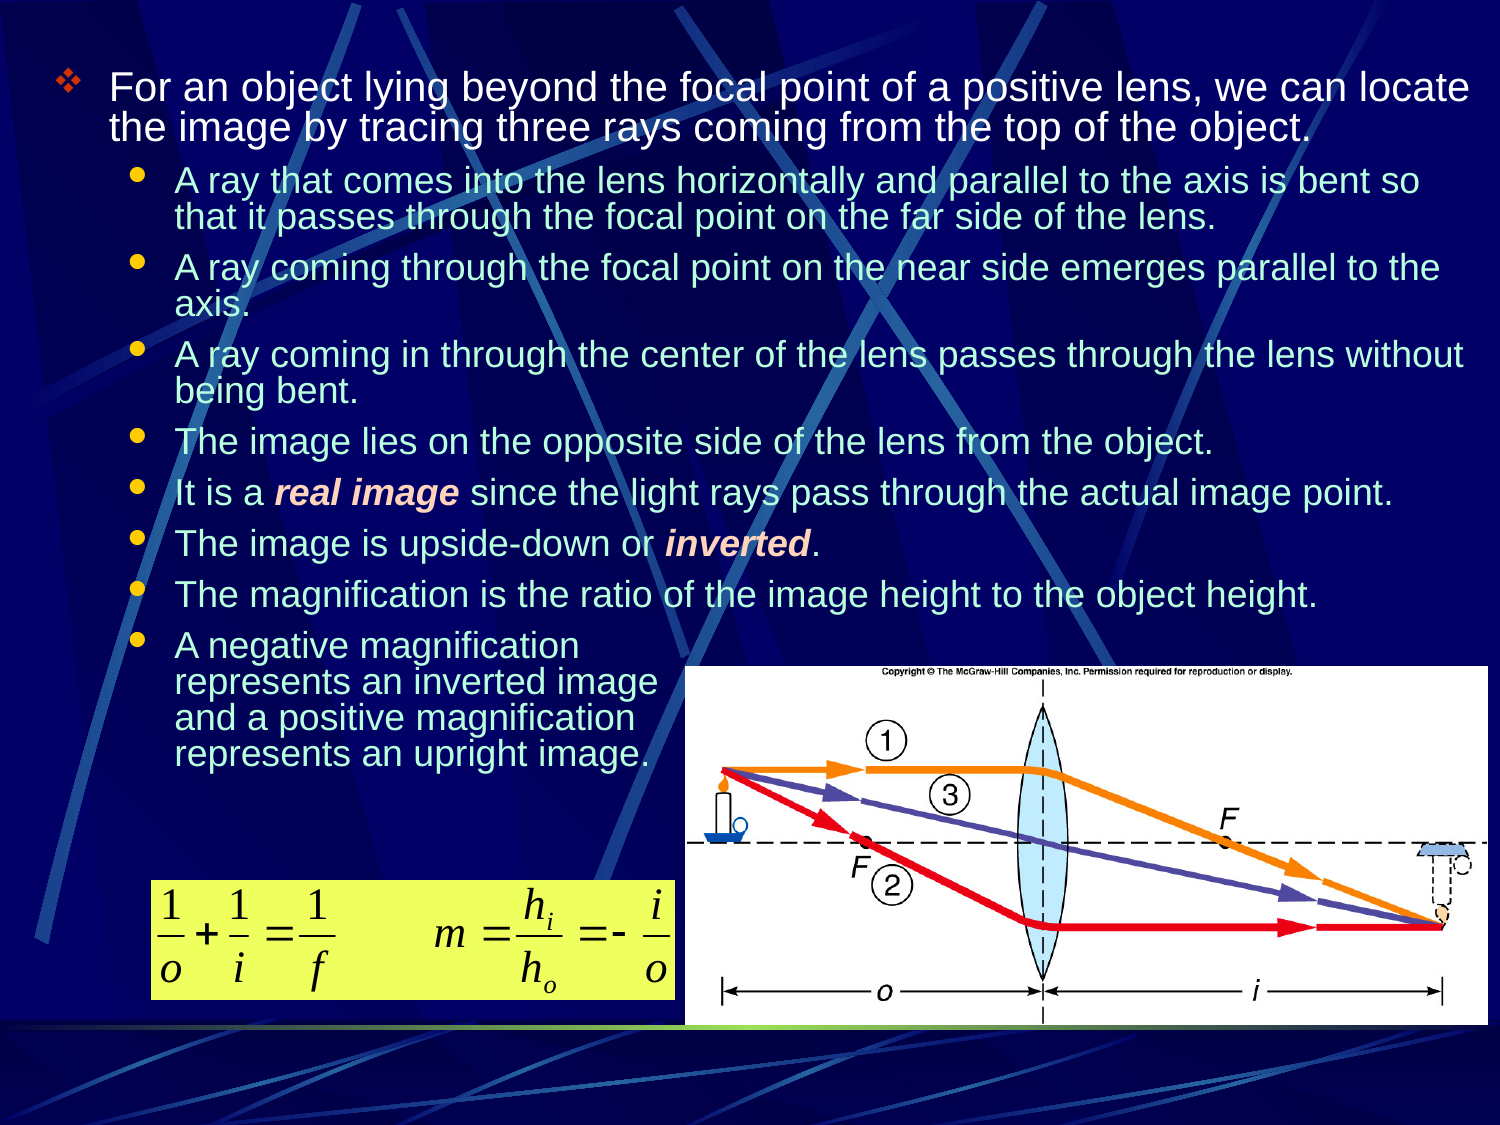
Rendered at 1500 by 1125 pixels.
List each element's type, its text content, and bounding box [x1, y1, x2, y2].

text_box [150, 879, 676, 1001]
list For an object lying beyond the focal point of a positive lens, we can locate the image by tracing three rays coming from the top of the object. A ray that comes into the lens horizontally and parallel to the axis is bent so that it passes through the focal point on the far side of the lens. A ray coming through the focal point on the near side emerges parallel to the axis. A ray coming in through the center of the lens passes through the lens without being bent. The image lies on the opposite side of the lens from the object. It is a real image since the light rays pass through the actual image point. The image is upside-down or inverted. The magnification is the ratio of the image height to the object height. A negative magnification represents an inverted image and a positive magnification represents an upright image. [37, 62, 1500, 638]
picture [685, 666, 1488, 1026]
